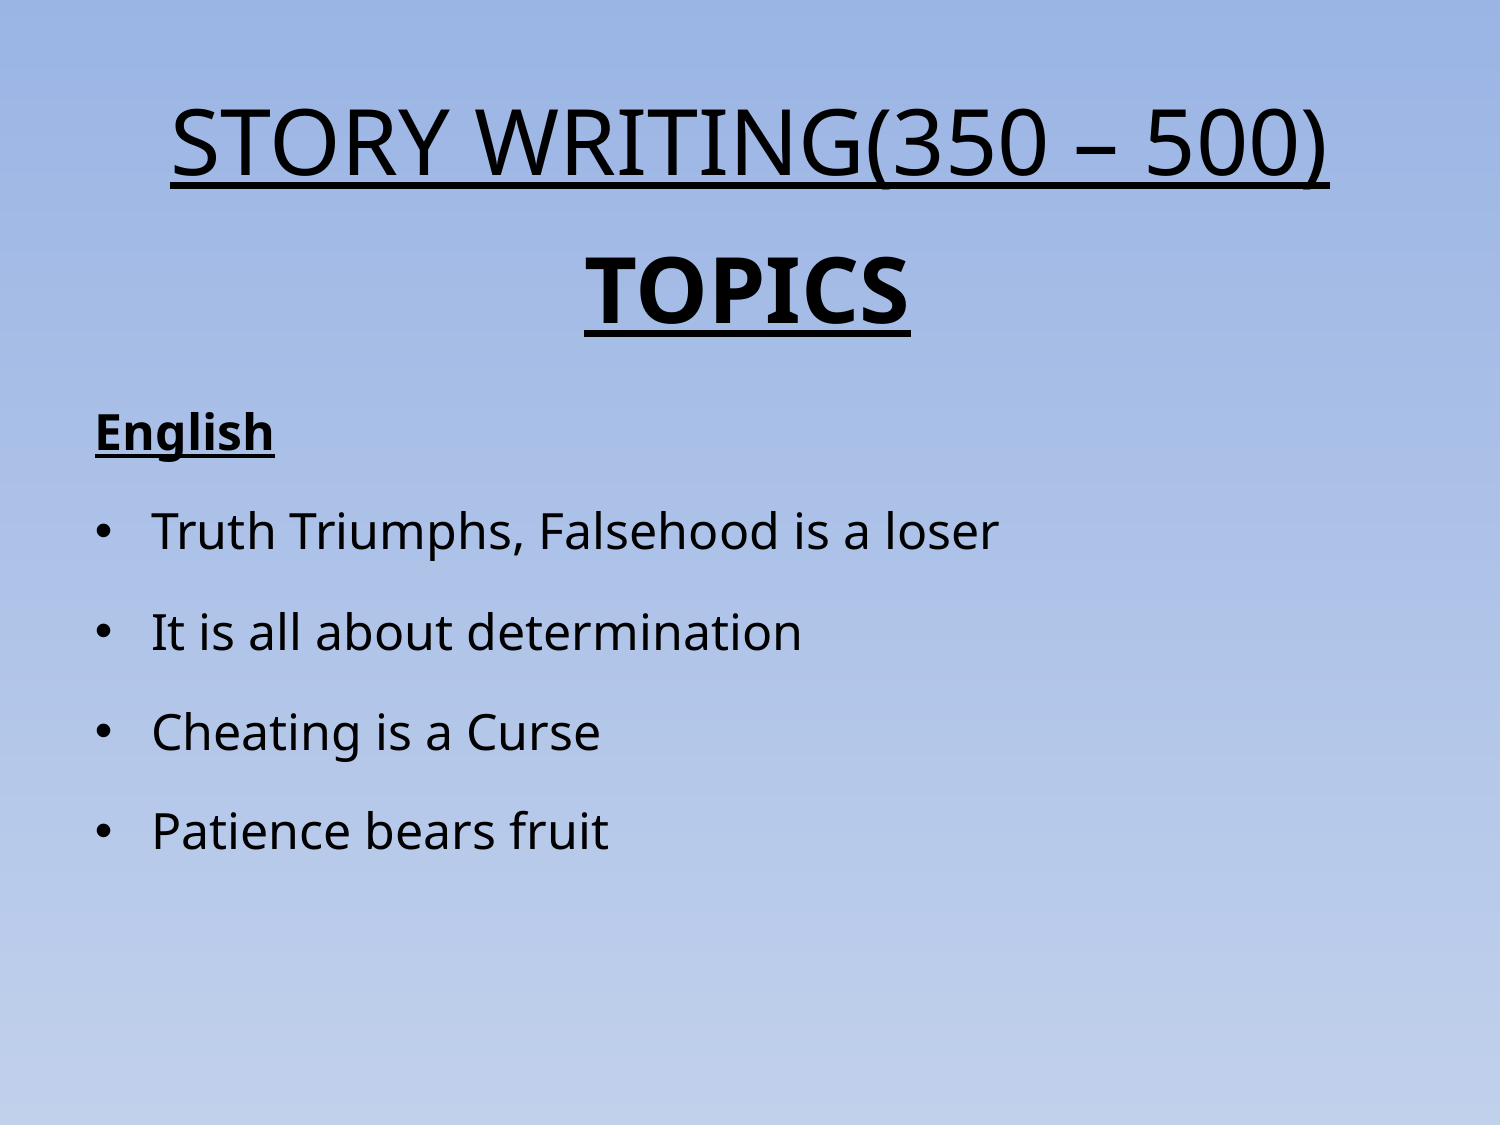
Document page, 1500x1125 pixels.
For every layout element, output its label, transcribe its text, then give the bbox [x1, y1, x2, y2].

title STORY WRITING(350 – 500) [75, 45, 1425, 233]
text_box TOPICS [72, 192, 1423, 381]
text_box English Truth Triumphs, Falsehood is a loser It is all about determination Cheating is a Curse Patience bears fruit [79, 362, 1430, 1000]
